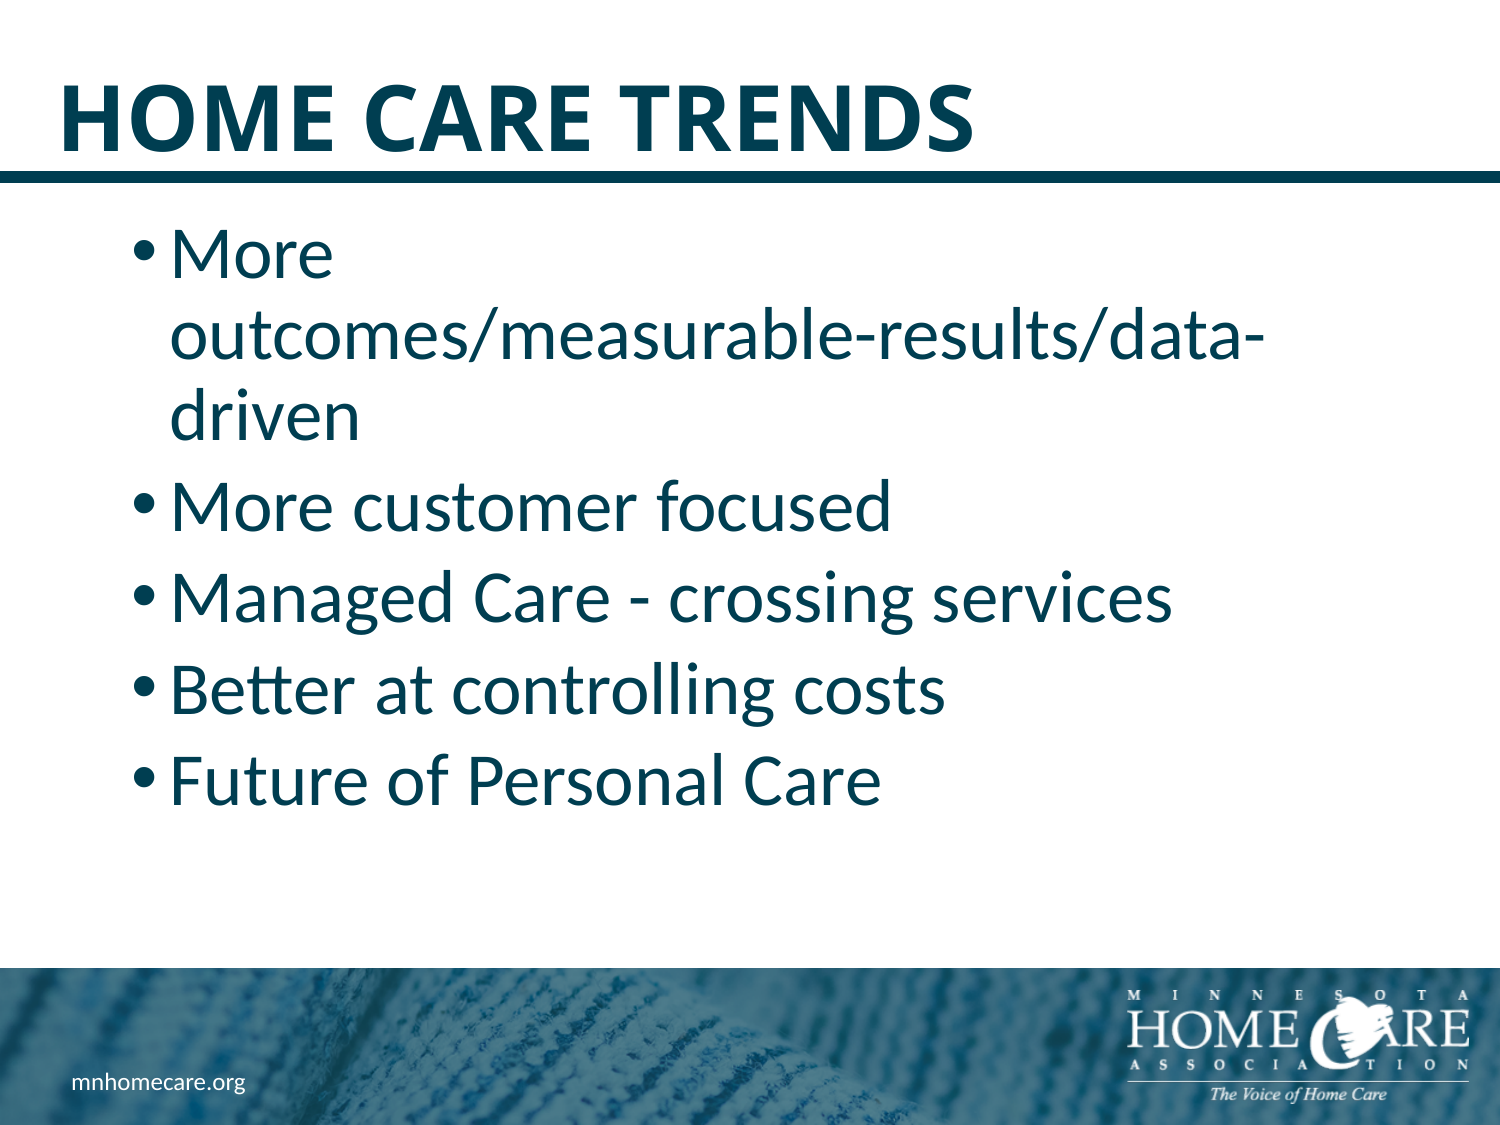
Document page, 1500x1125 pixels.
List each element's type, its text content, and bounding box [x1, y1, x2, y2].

picture [0, 968, 1500, 1125]
list More outcomes/measurable-results/data-driven More customer focused Managed Care - crossing services Better at controlling costs Future of Personal Care [41, 206, 1464, 908]
title Home care trends [41, 64, 1466, 180]
